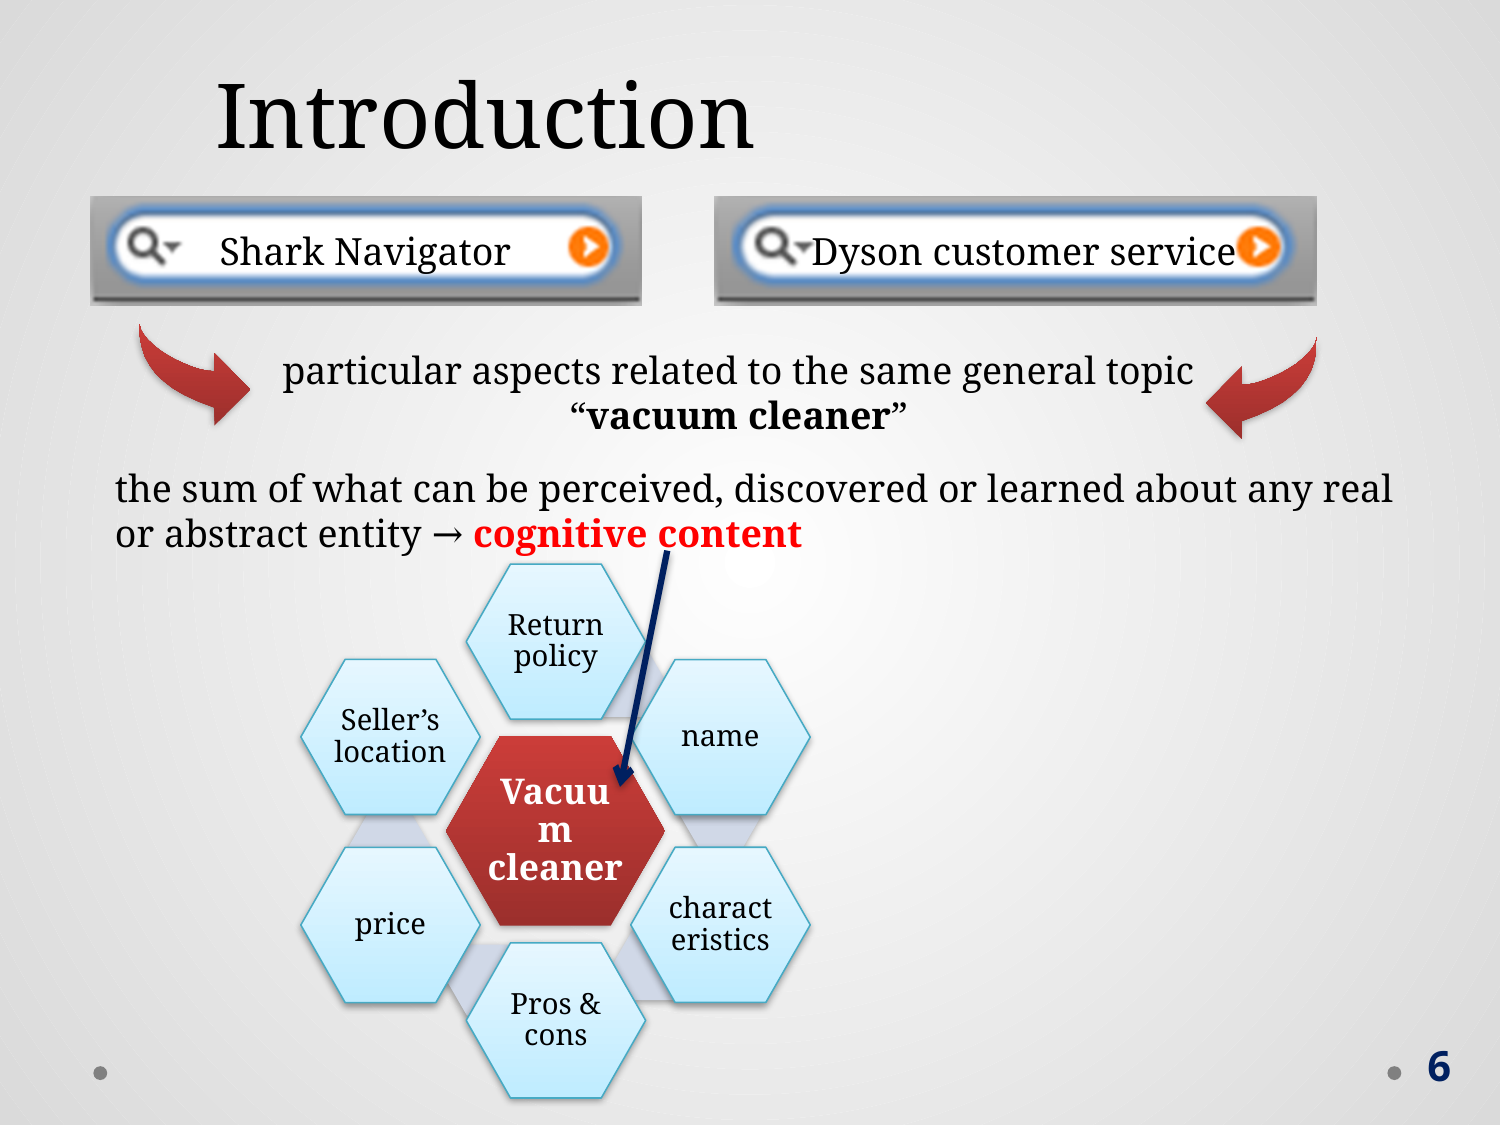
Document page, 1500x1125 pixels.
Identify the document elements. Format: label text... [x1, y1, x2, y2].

text_box the sum of what can be perceived, discovered or learned about any real or abstract entity → cognitive content [100, 457, 1411, 563]
text_box Introduction [75, 45, 1300, 233]
text_box [1211, 337, 1317, 440]
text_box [138, 563, 973, 1099]
picture [714, 196, 1318, 306]
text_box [619, 550, 668, 788]
picture [90, 196, 642, 306]
slide_number 6 [1423, 1027, 1487, 1111]
text_box particular aspects related to the same general topic “vacuum cleaner” [266, 340, 1211, 445]
text_box [139, 323, 251, 426]
